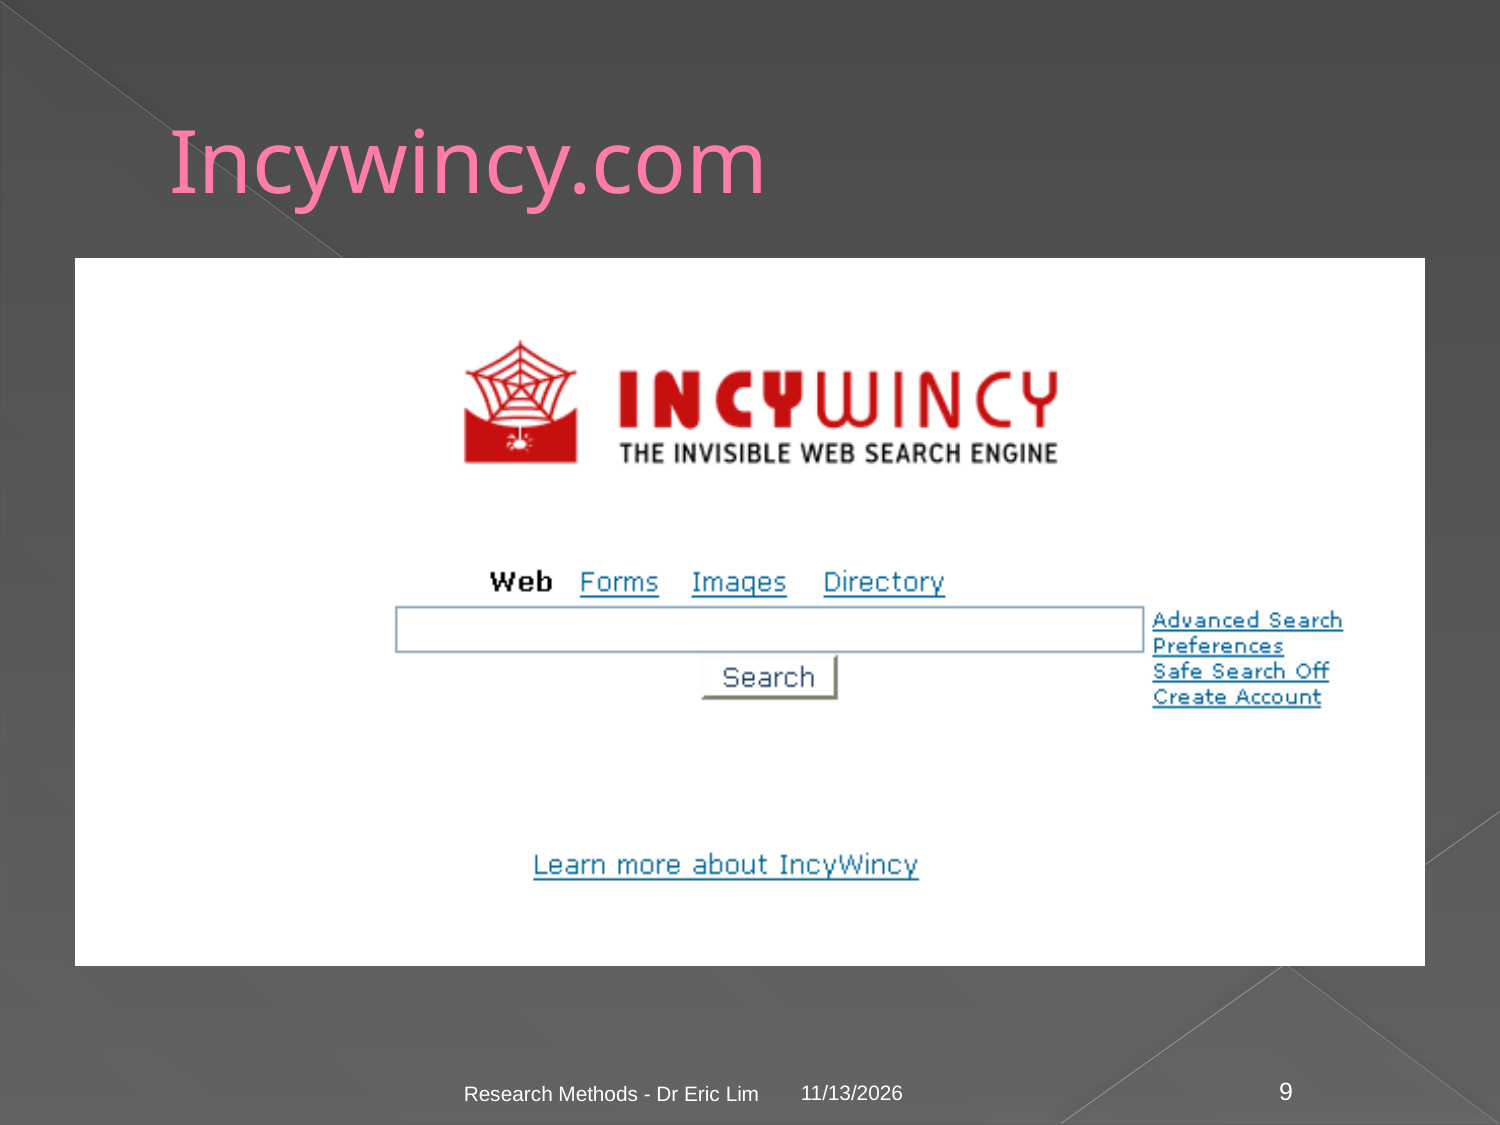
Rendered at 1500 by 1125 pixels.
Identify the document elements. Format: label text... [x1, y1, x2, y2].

slide_number 9 [1245, 1063, 1328, 1113]
title Incywincy.com [75, 43, 1425, 248]
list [74, 257, 1426, 966]
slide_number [786, 1062, 1136, 1113]
footer Research Methods - Dr Eric Lim [75, 1063, 774, 1113]
